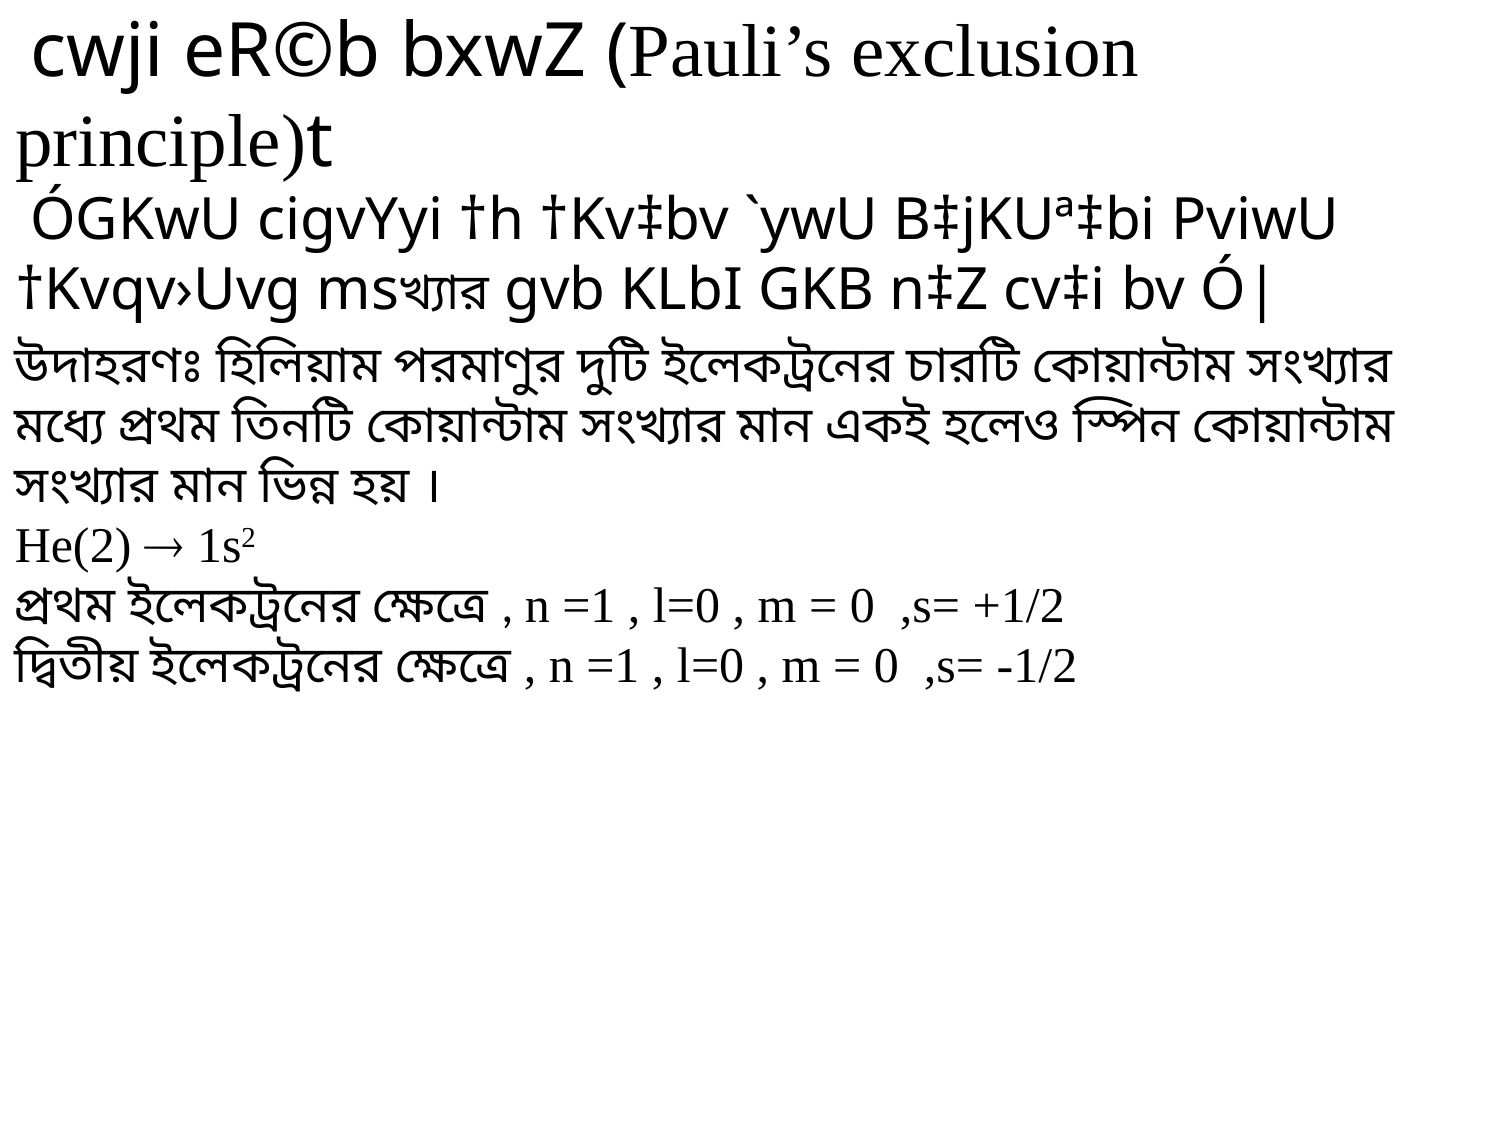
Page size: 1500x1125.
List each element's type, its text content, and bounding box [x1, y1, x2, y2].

text_box cwji eR©b bxwZ (Pauli’s exclusion principle)t ÓGKwU cigvYyi †h †Kv‡bv `ywU B‡jKUª‡bi PviwU †Kvqv›Uvg msখ্যার gvb KLbI GKB n‡Z cv‡i bv Ó| [0, 0, 1413, 324]
text_box উদাহরণঃ হিলিয়াম পরমাণুর দুটি ইলেকট্রনের চারটি কোয়ান্টাম সংখ্যার মধ্যে প্রথম তিনটি কোয়ান্টাম সংখ্যার মান একই হলেও স্পিন কোয়ান্টাম সংখ্যার মান ভিন্ন হয় । He(2)  1s2 প্রথম ইলেকট্রনের ক্ষেত্রে , n =1 , l=0 , m = 0 ,s= +1/2 দ্বিতীয় ইলেকট্রনের ক্ষেত্রে , n =1 , l=0 , m = 0 ,s= -1/2 [0, 324, 1450, 835]
